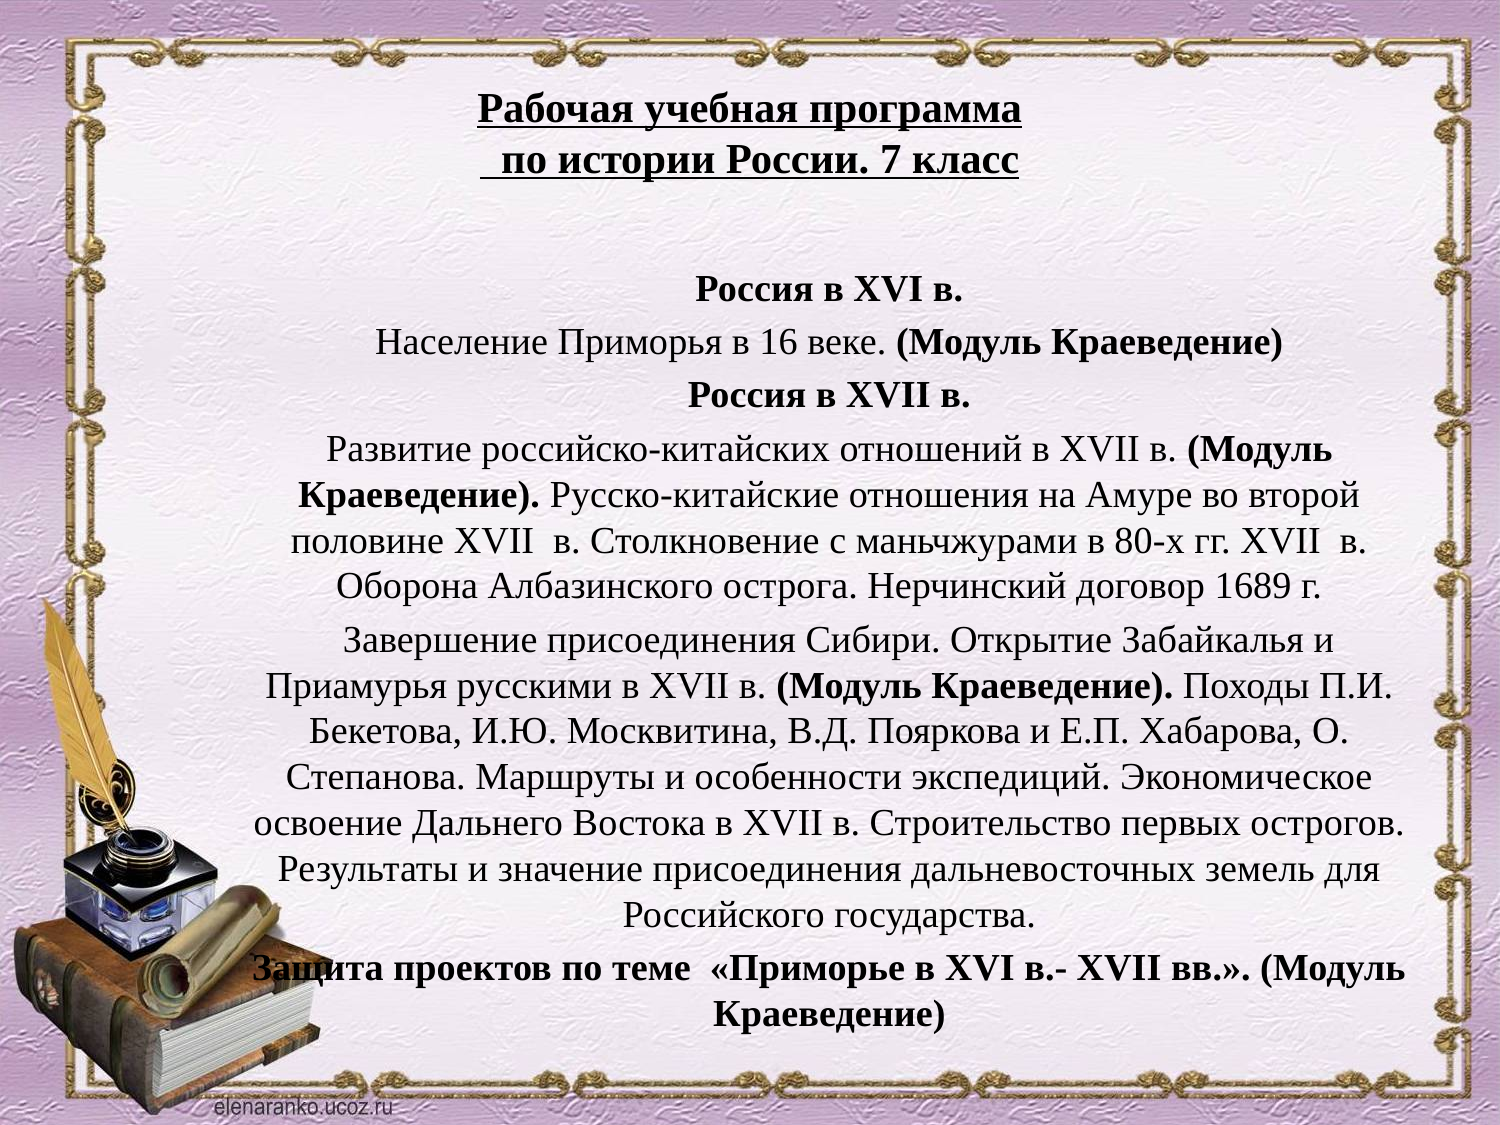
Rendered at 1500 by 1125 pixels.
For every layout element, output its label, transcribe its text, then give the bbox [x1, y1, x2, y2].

subtitle Россия в XVI в. Население Приморья в 16 веке. (Модуль Краеведение) Россия в XVII в. Развитие российско-китайских отношений в XVII в. (Модуль Краеведение). Русско-китайские отношения на Амуре во второй половине XVII в. Столкновение с маньчжурами в 80-х гг. XVII в. Оборона Албазинского острога. Нерчинский договор 1689 г. Завершение присоединения Сибири. Открытие Забайкалья и Приамурья русскими в XVII в. (Модуль Краеведение). Походы П.И. Бекетова, И.Ю. Москвитина, В.Д. Пояркова и Е.П. Хабарова, О. Степанова. Маршруты и особенности экспедиций. Экономическое освоение Дальнего Востока в XVII в. Строительство первых острогов. Результаты и значение присоединения дальневосточных земель для Российского государства. Защита проектов по теме «Приморье в XVI в.- XVII вв.». (Модуль Краеведение) [230, 255, 1429, 1047]
picture [0, 0, 1500, 1125]
title Рабочая учебная программа по истории России. 7 класс [112, 0, 1388, 242]
